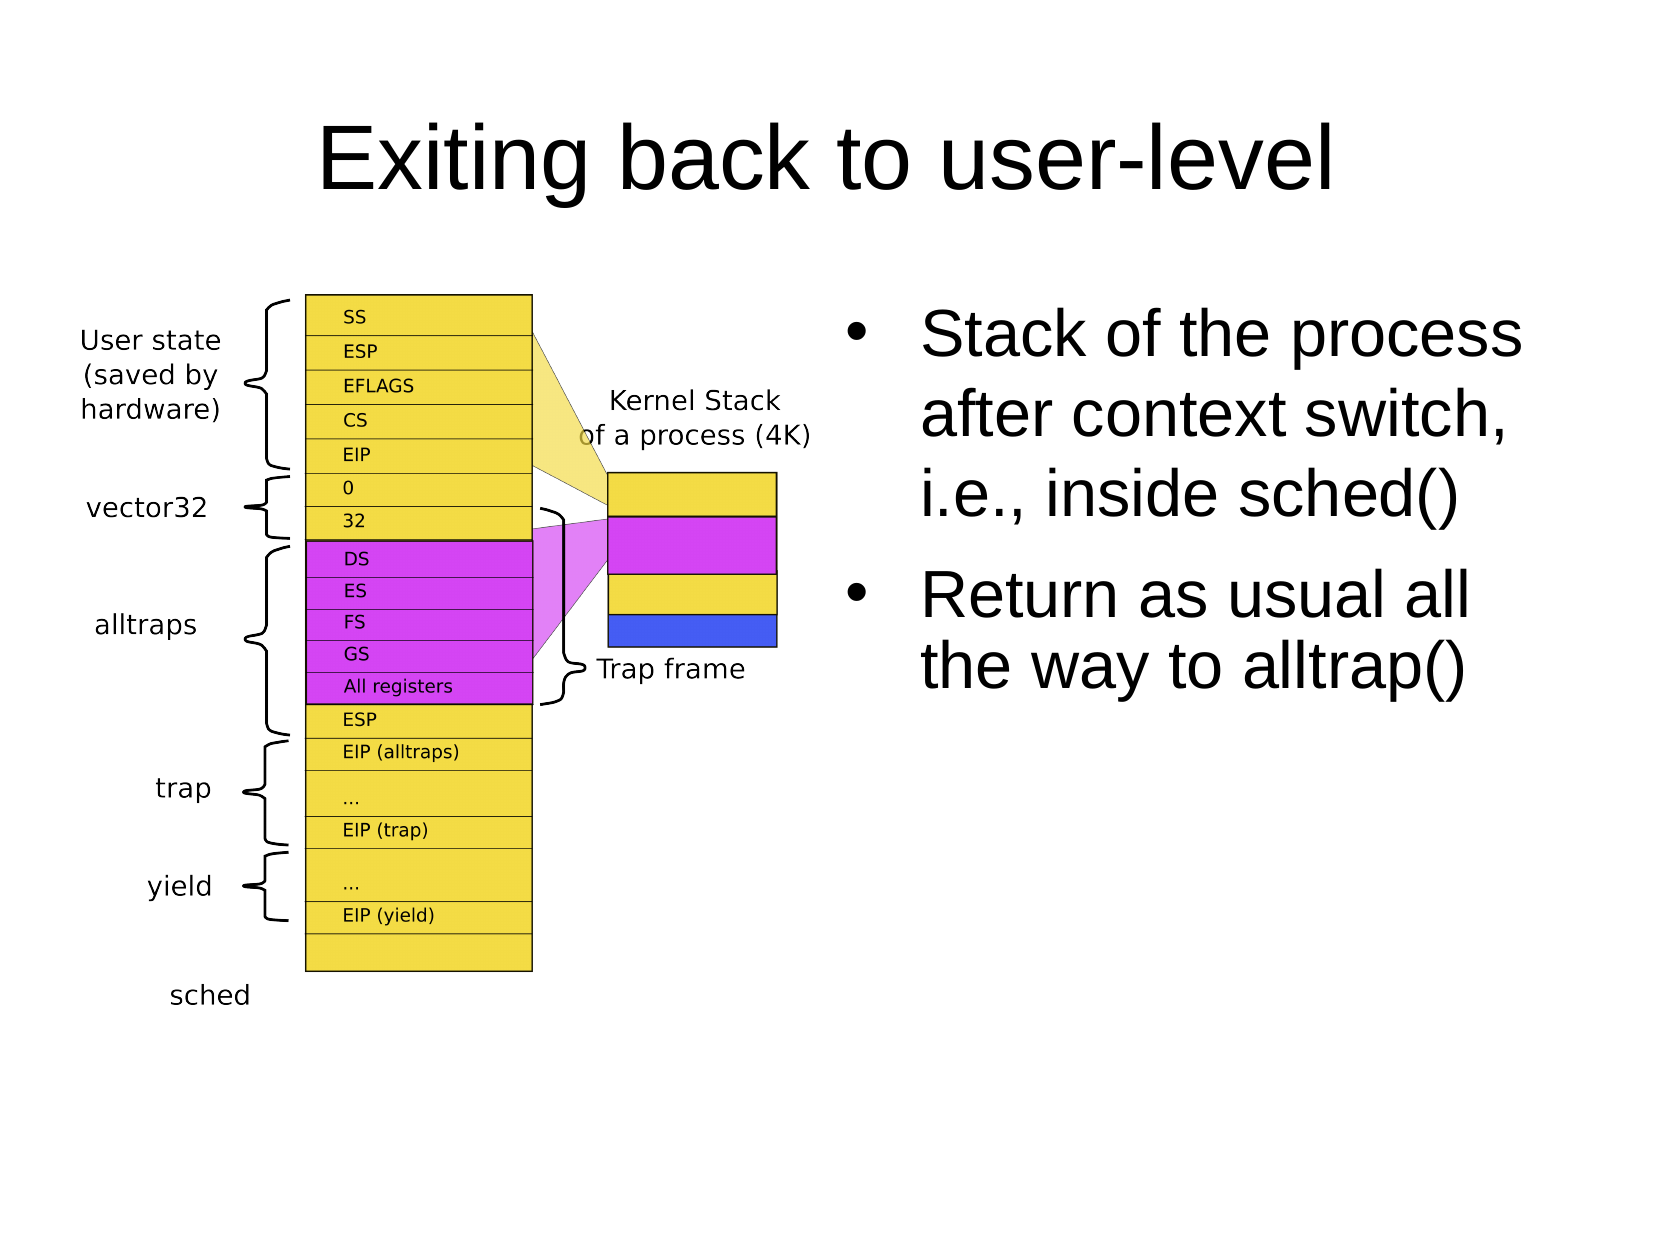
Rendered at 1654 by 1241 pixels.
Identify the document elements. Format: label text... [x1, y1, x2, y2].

picture [82, 294, 810, 1006]
title Exiting back to user-level [82, 49, 1571, 257]
list Stack of the process after context switch, i.e., inside sched() Return as usual all the way to alltrap() [845, 290, 1572, 1010]
